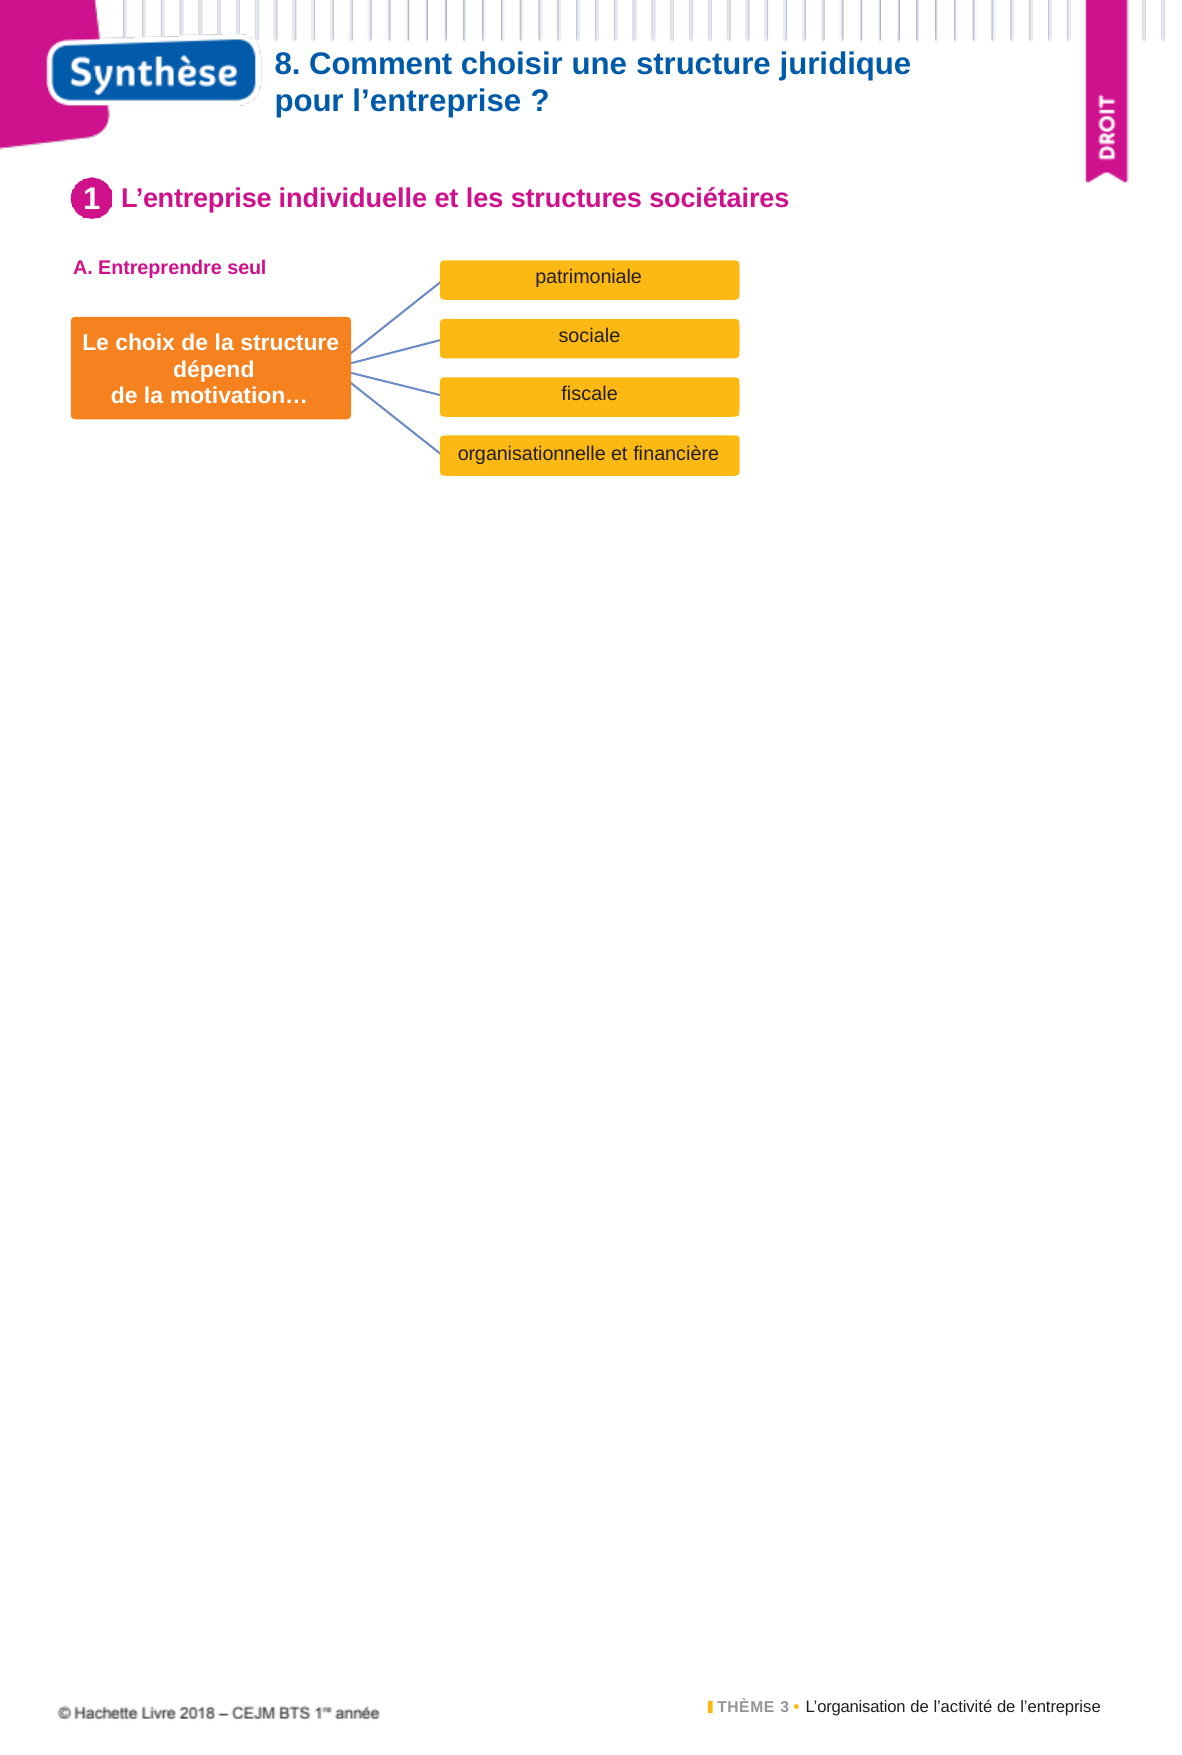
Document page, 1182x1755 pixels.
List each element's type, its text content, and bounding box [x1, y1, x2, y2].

footer THÈME 3 • L’organisation de l’activité de l’entreprise [715, 1695, 1113, 1755]
text_box Le choix de la structure dépend de la motivation… [79, 324, 341, 409]
text_box L’entreprise individuelle et les structures sociétaires [118, 178, 800, 214]
text_box [70, 177, 113, 219]
text_box organisationnelle et financière [455, 438, 723, 465]
text_box [70, 316, 352, 420]
text_box sociale [556, 320, 623, 347]
text_box [707, 1701, 713, 1713]
text_box [439, 318, 740, 359]
text_box 8. Comment choisir une structure juridique pour l’entreprise ? [272, 40, 954, 118]
text_box 1 [81, 175, 102, 216]
text_box [439, 435, 740, 476]
text_box patrimoniale [533, 261, 646, 288]
text_box [439, 377, 740, 417]
text_box fiscale [559, 378, 620, 405]
text_box A. Entreprendre seul [70, 252, 270, 279]
text_box [439, 260, 740, 300]
